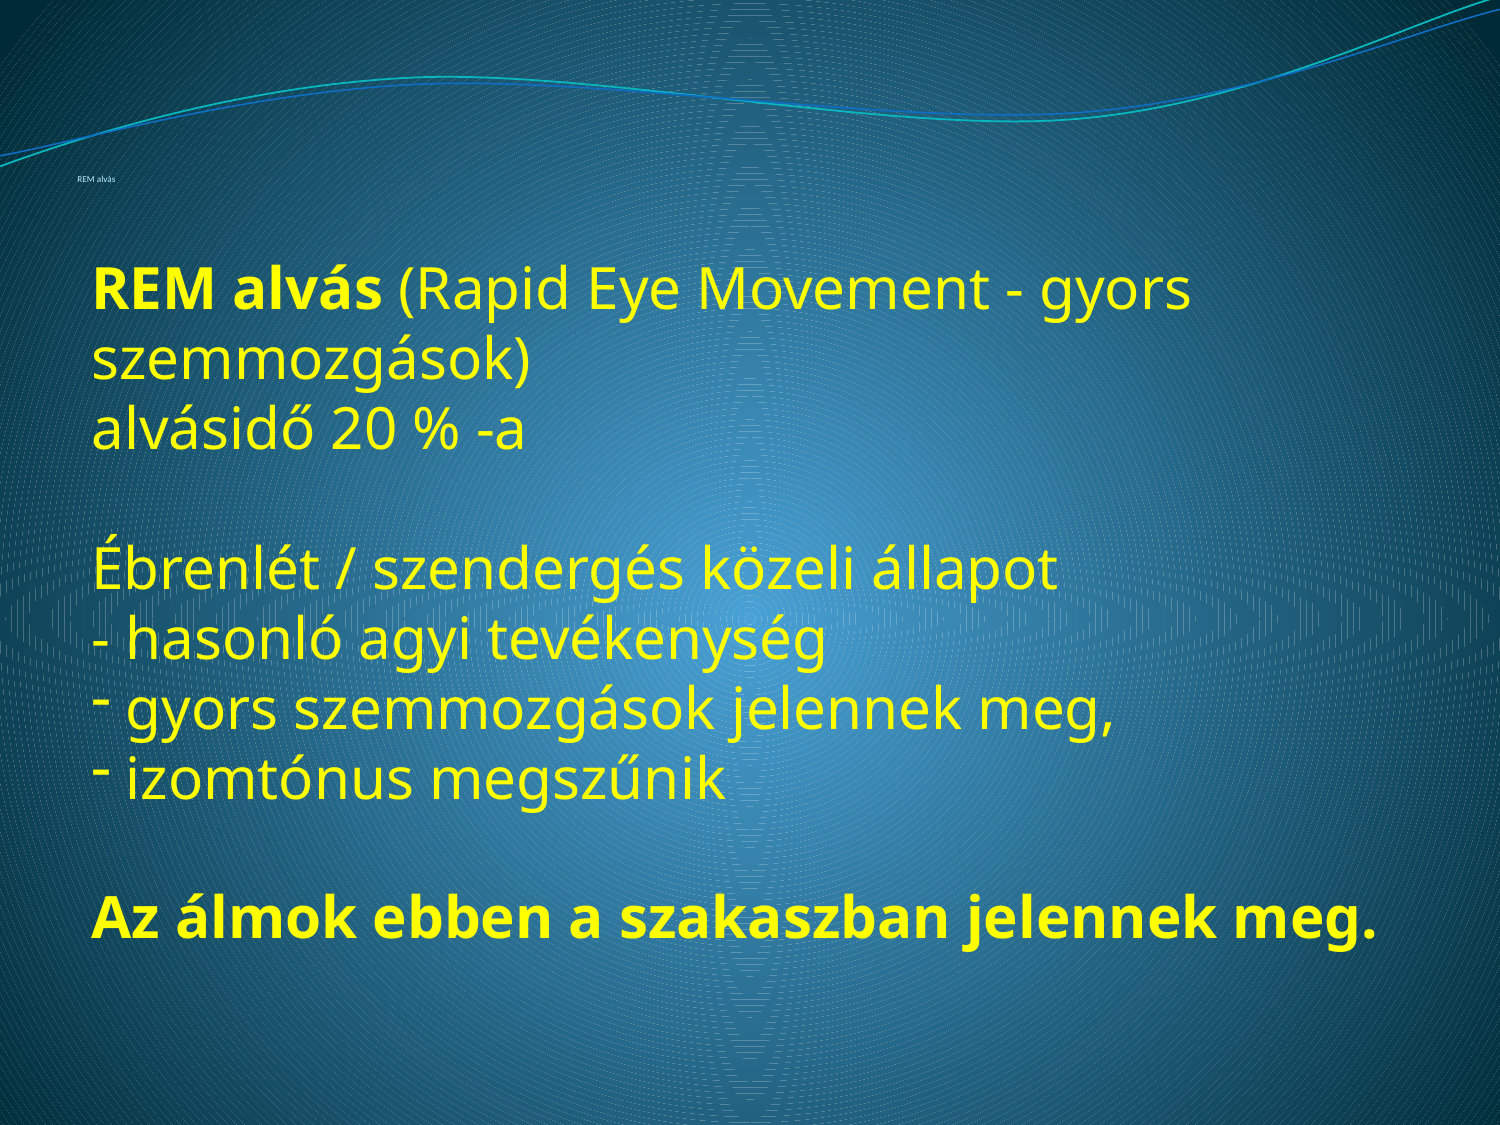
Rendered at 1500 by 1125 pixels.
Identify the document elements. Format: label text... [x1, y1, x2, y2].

title REM alvás [75, 42, 1425, 185]
text_box REM alvás (Rapid Eye Movement - gyors szemmozgások) alvásidő 20 % -a Ébrenlét / szendergés közeli állapot - hasonló agyi tevékenység gyors szemmozgások jelennek meg, izomtónus megszűnik Az álmok ebben a szakaszban jelennek meg. [76, 243, 1412, 1048]
